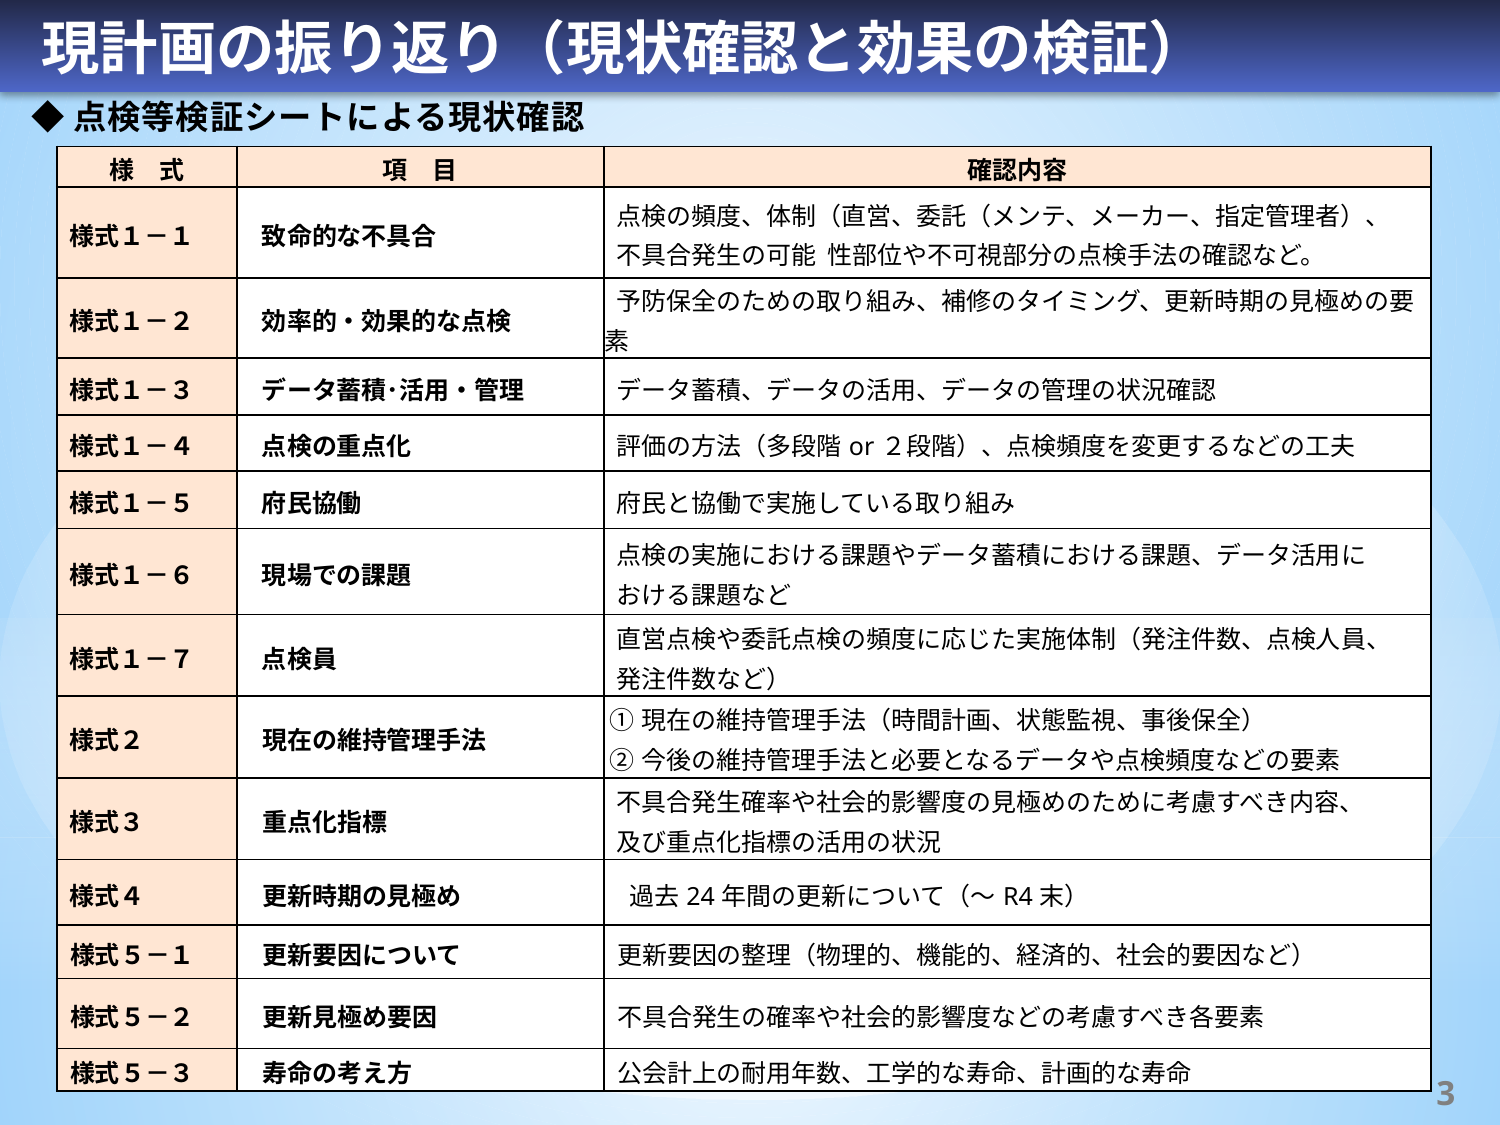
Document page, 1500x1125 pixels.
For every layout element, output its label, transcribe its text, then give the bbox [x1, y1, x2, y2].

table_header 様 式 [58, 164, 236, 186]
table_cell 不具合発生の確率や社会的影響度などの考慮すべき各要素 [605, 979, 1430, 1048]
table_cell 点検の重点化 [238, 416, 603, 470]
table_cell データ蓄積、データの活用、データの管理の状況確認 [605, 359, 1430, 414]
table_cell 公会計上の耐用年数、工学的な寿命、計画的な寿命 [605, 1049, 1430, 1090]
table_cell 府民協働 [238, 472, 603, 528]
table_cell 様式５－１ [58, 926, 236, 978]
table_cell 点検の実施における課題やデータ蓄積における課題、データ活用に おける課題など [605, 529, 1430, 614]
table_cell 直営点検や委託点検の頻度に応じた実施体制（発注件数、点検人員、 発注件数など） [605, 615, 1430, 695]
table_cell データ蓄積･活用・管理 [238, 359, 603, 414]
text_box 現計画の振り返り（現状確認と効果の検証） [0, 3, 1364, 89]
table_cell 様式１－７ [58, 615, 236, 695]
slide_number 2 [1391, 1065, 1500, 1125]
table_cell ①現在の維持管理手法（時間計画、状態監視、事後保全） ②今後の維持管理手法と必要となるデータや点検頻度などの要素 [605, 697, 1430, 777]
table_cell 様式１－５ [58, 472, 236, 528]
table_cell 現場での課題 [238, 529, 603, 614]
table_cell 致命的な不具合 [238, 188, 603, 277]
table_cell 重点化指標 [238, 779, 603, 859]
table_cell 様式１－１ [58, 188, 236, 277]
table_cell 様式５－３ [58, 1049, 236, 1090]
table_cell 点検の頻度、体制（直営、委託（メンテ、メーカー、指定管理者）、 不具合発生の可能 性部位や不可視部分の点検手法の確認など。 [605, 188, 1430, 277]
table_cell 府民と協働で実施している取り組み [605, 472, 1430, 528]
table_cell 更新要因について [238, 926, 603, 978]
table_cell 更新要因の整理（物理的、機能的、経済的、社会的要因など） [605, 926, 1430, 978]
table_header 確認内容 [605, 147, 1430, 186]
table_cell 予防保全のための取り組み、補修のタイミング、更新時期の見極めの要素 [605, 279, 1430, 357]
table_cell 更新見極め要因 [238, 979, 603, 1048]
table_cell 点検員 [238, 615, 603, 695]
table_cell 不具合発生確率や社会的影響度の見極めのために考慮すべき内容、 及び重点化指標の活用の状況 [605, 779, 1430, 859]
table_cell 様式４ [58, 860, 236, 924]
table_cell 寿命の考え方 [238, 1049, 603, 1090]
table_cell 効率的・効果的な点検 [238, 279, 603, 357]
table_cell 現在の維持管理手法 [238, 697, 603, 777]
table_header 項 目 [238, 147, 603, 186]
table_cell 様式１－４ [58, 416, 236, 470]
table_cell 様式３ [58, 779, 236, 859]
table_cell 過去24年間の更新について（～R4末） [605, 860, 1430, 924]
table_cell 様式１－２ [58, 279, 236, 357]
table_cell 様式１－３ [58, 359, 236, 414]
text_box ◆点検等検証シートによる現状確認 [16, 87, 600, 164]
table_cell 更新時期の見極め [238, 860, 603, 924]
text_box [0, 0, 1500, 92]
table_cell 様式２ [58, 697, 236, 777]
table_cell 様式５－２ [58, 979, 236, 1048]
table_cell 様式１－６ [58, 529, 236, 614]
table_cell 評価の方法（多段階or２段階）、点検頻度を変更するなどの工夫 [605, 416, 1430, 470]
